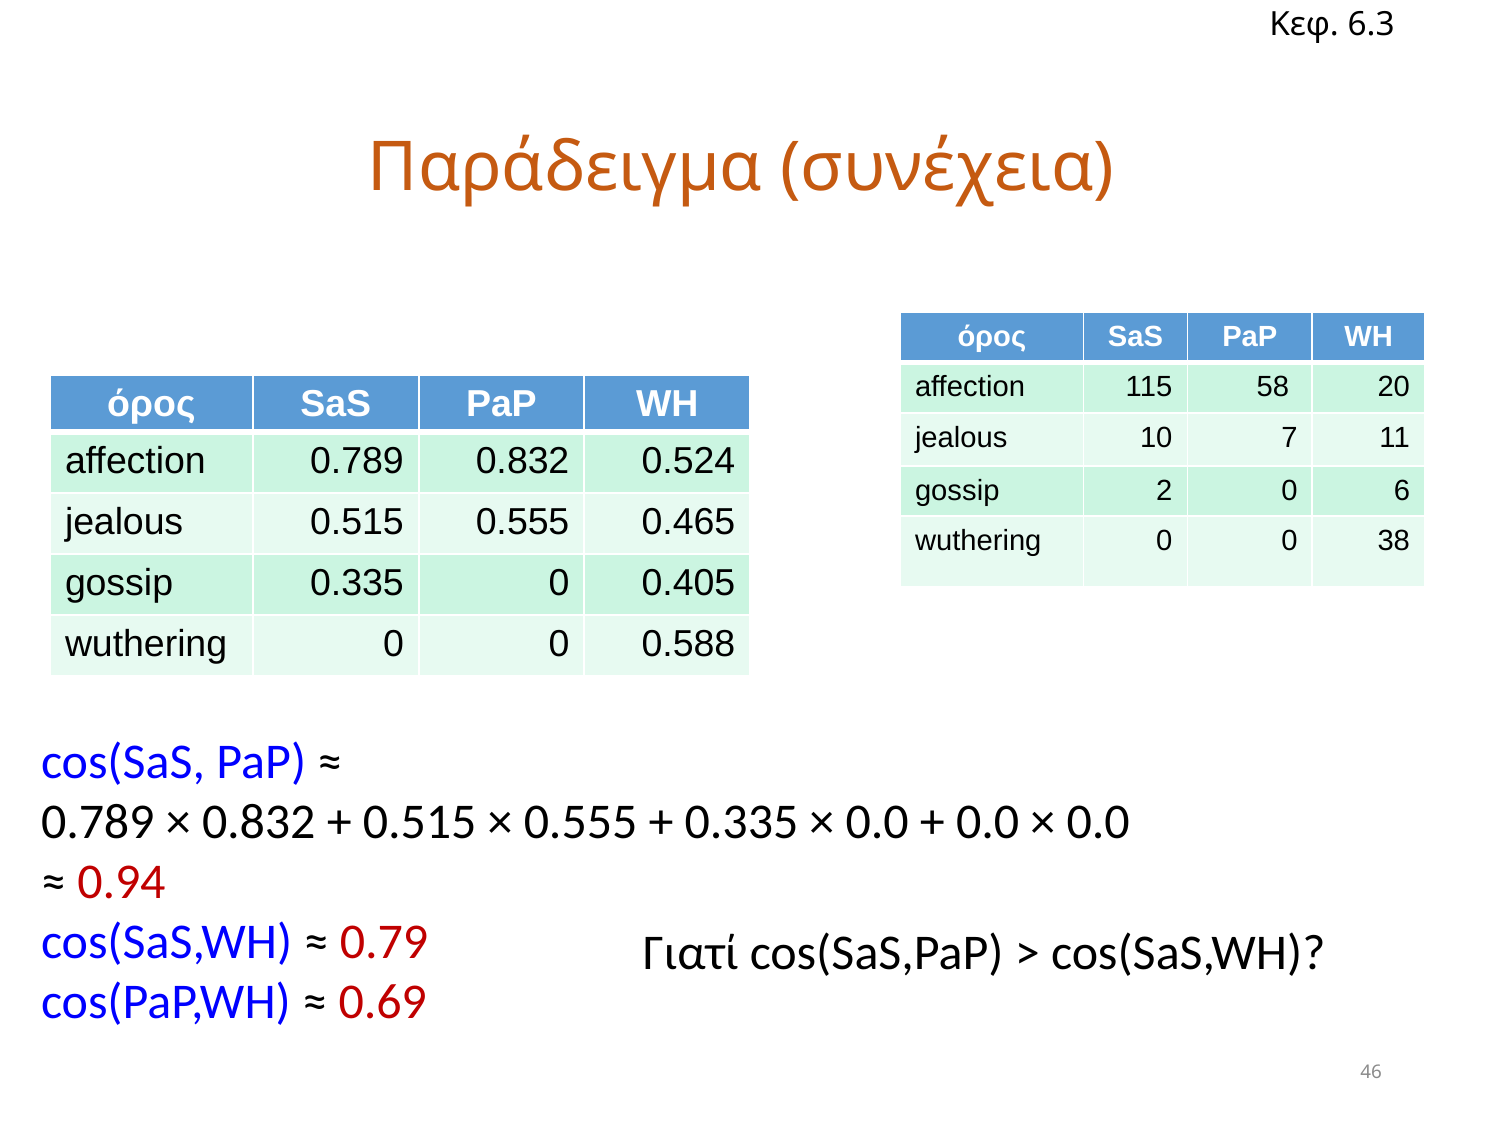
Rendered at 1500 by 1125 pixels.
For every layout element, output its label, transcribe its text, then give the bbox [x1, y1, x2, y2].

table_cell 0 [420, 616, 583, 675]
table_cell 0.588 [585, 616, 749, 675]
table_cell 0 [1188, 517, 1311, 586]
table_cell wuthering [51, 616, 252, 675]
table_cell 11 [1313, 414, 1424, 465]
table_header SaS [254, 376, 418, 429]
table_cell 6 [1313, 467, 1424, 515]
table_cell 0.465 [585, 494, 749, 553]
table_cell 115 [1084, 365, 1187, 412]
table_cell 0.405 [585, 555, 749, 614]
table_header SaS [1084, 313, 1187, 360]
table_cell 0.789 [254, 435, 418, 492]
table_cell 20 [1313, 365, 1424, 412]
table_cell 0 [420, 555, 583, 614]
table_header όρος [901, 313, 1083, 360]
table_cell 38 [1313, 517, 1424, 586]
table_header PaP [1188, 313, 1311, 360]
table_cell 58 [1188, 365, 1311, 412]
slide_number 46 [1059, 1042, 1397, 1103]
table_cell gossip [901, 467, 1083, 515]
table_cell 10 [1084, 414, 1187, 465]
table_cell 0.524 [585, 435, 749, 492]
table_header όρος [51, 376, 252, 429]
table_cell 0 [254, 616, 418, 675]
table_header PaP [420, 376, 583, 429]
table_cell 0 [1188, 467, 1311, 515]
title Παράδειγμα (συνέχεια) [103, 59, 1398, 278]
table_cell 0.515 [254, 494, 418, 553]
table_cell 7 [1188, 414, 1311, 465]
table_cell jealous [51, 494, 252, 553]
table_cell affection [51, 435, 252, 492]
table_cell 0.832 [420, 435, 583, 492]
table_header WH [1313, 313, 1424, 360]
table_cell affection [901, 365, 1083, 412]
text_box Γιατί cos(SaS,PaP) > cos(SaS,WH)? [628, 912, 1342, 988]
table_header WH [585, 376, 749, 429]
text_box cos(SaS, PaP) ≈ 0.789 × 0.832 + 0.515 × 0.555 + 0.335 × 0.0 + 0.0 × 0.0 ≈ 0.94 cos(SaS,WH) ≈ 0.79 cos(PaP,WH) ≈ 0.69 [26, 721, 1145, 1037]
table_cell gossip [51, 555, 252, 614]
table_cell wuthering [901, 517, 1083, 586]
table_cell 0 [1084, 517, 1187, 586]
table_cell jealous [901, 414, 1083, 465]
table_cell 0.555 [420, 494, 583, 553]
table_cell 0.335 [254, 555, 418, 614]
table_cell 2 [1084, 467, 1187, 515]
text_box Κεφ. 6.3 [1254, 0, 1410, 50]
